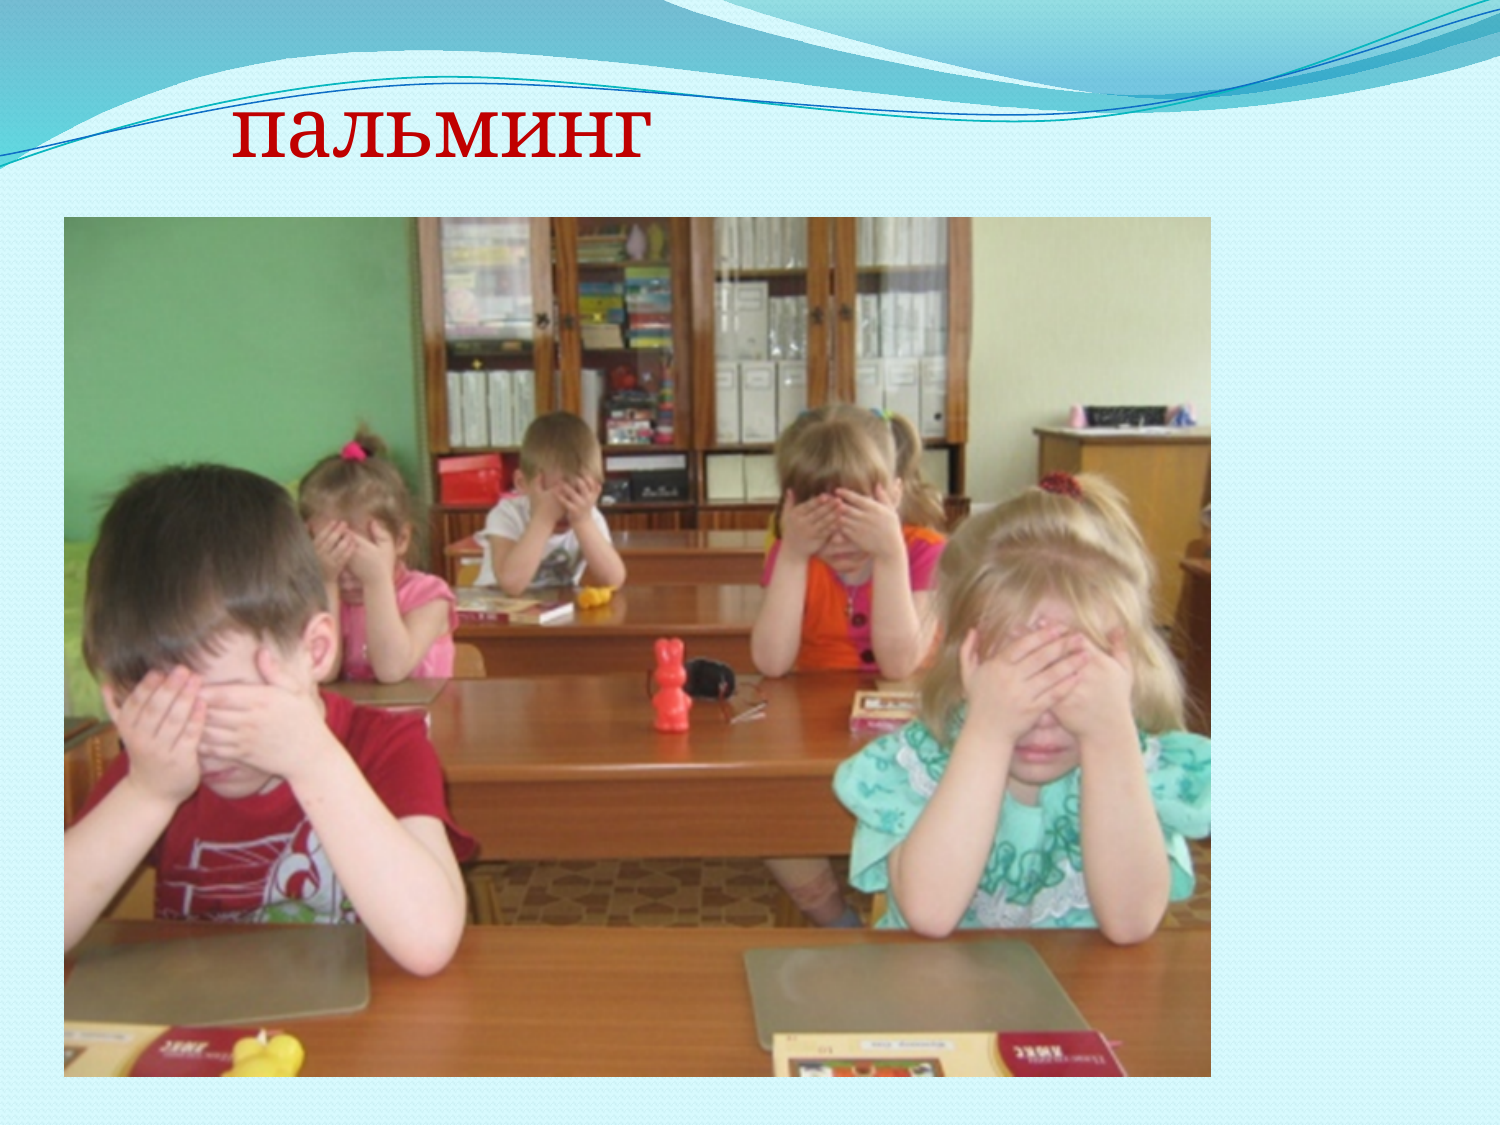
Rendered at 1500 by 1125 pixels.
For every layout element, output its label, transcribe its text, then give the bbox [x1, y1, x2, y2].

picture [64, 216, 1211, 1077]
text_box пальминг [216, 66, 669, 182]
